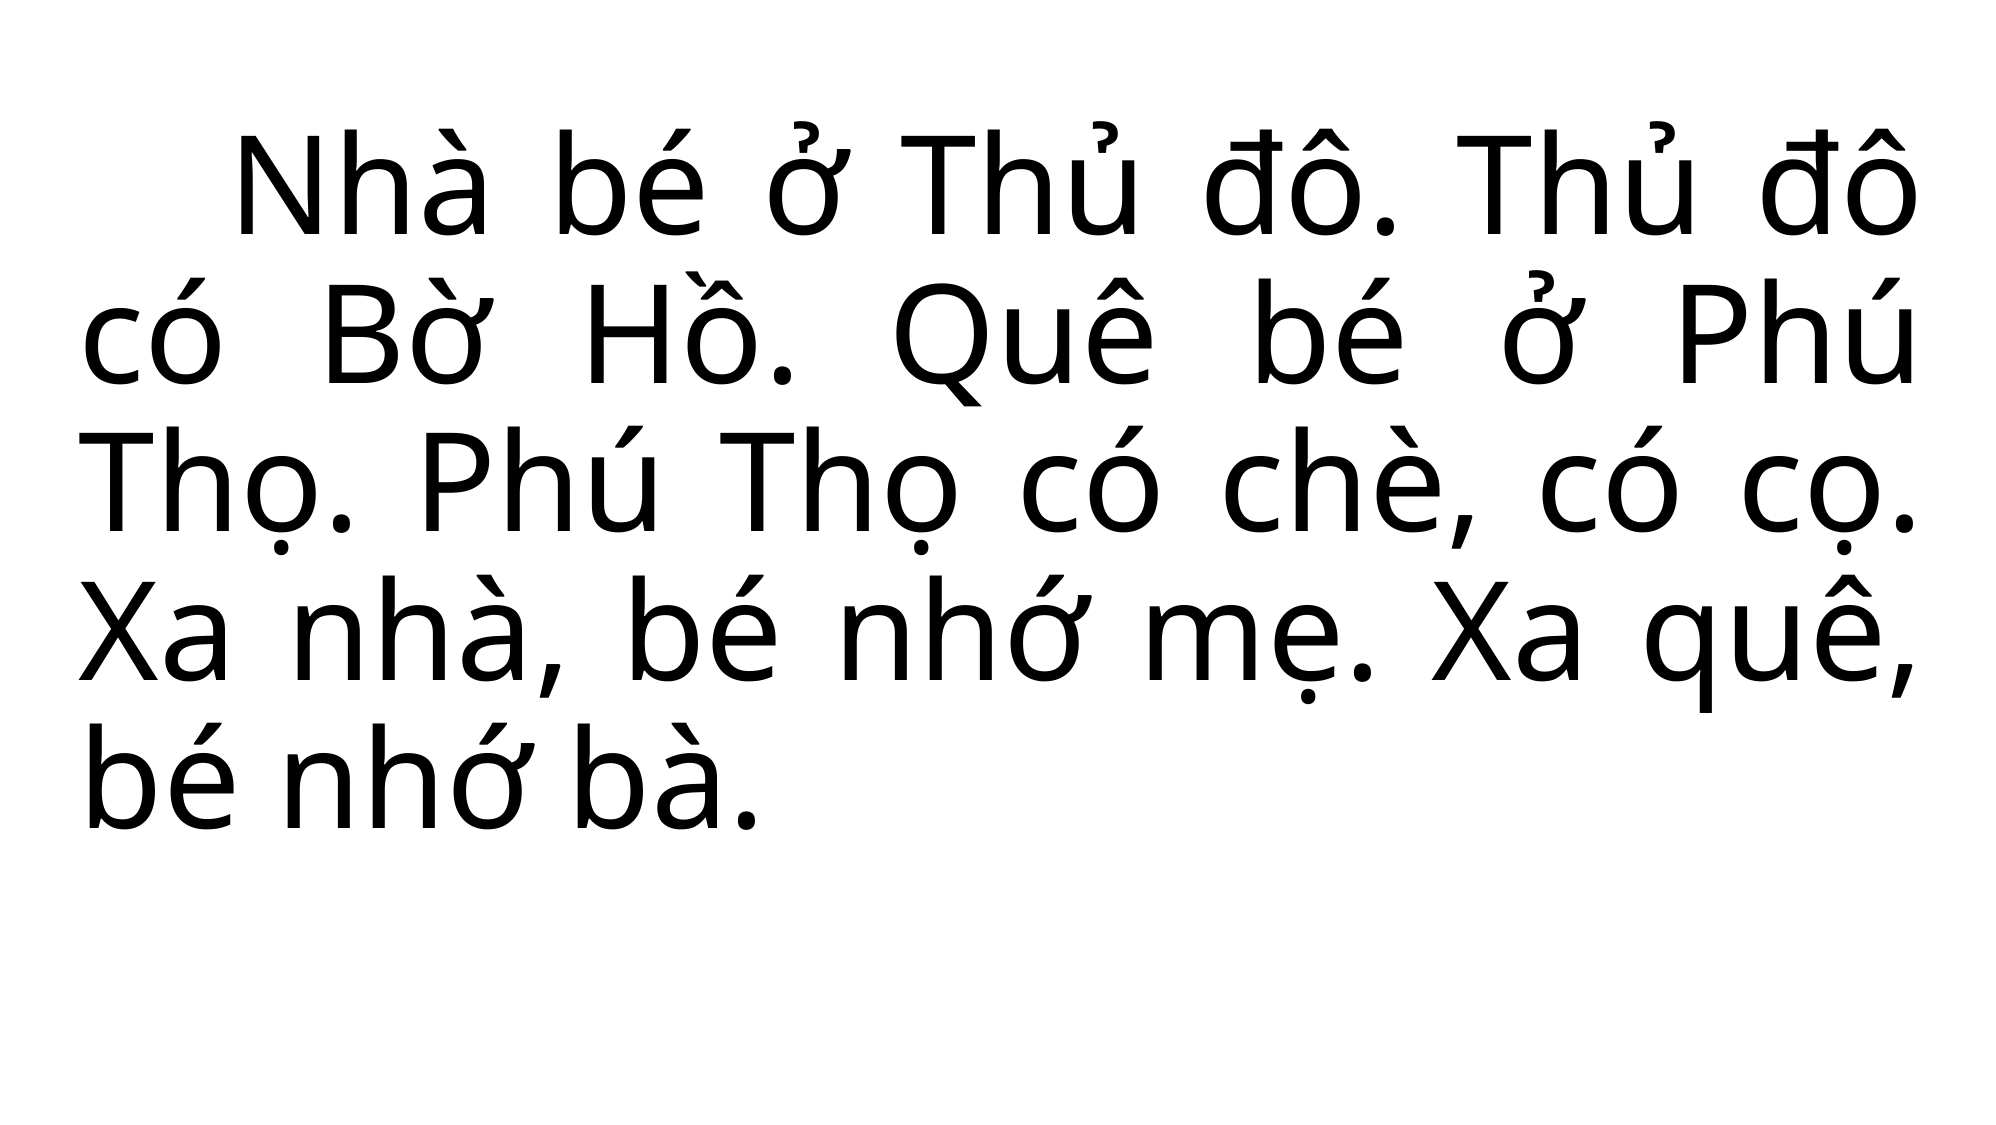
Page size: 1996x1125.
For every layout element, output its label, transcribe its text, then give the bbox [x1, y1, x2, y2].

text_box Nhà bé ở Thủ đô. Thủ đô có Bờ Hồ. Quê bé ở Phú Thọ. Phú Thọ có chè, có cọ. Xa nhà, bé nhớ mẹ. Xa quê, bé nhớ bà. [63, 311, 1941, 663]
